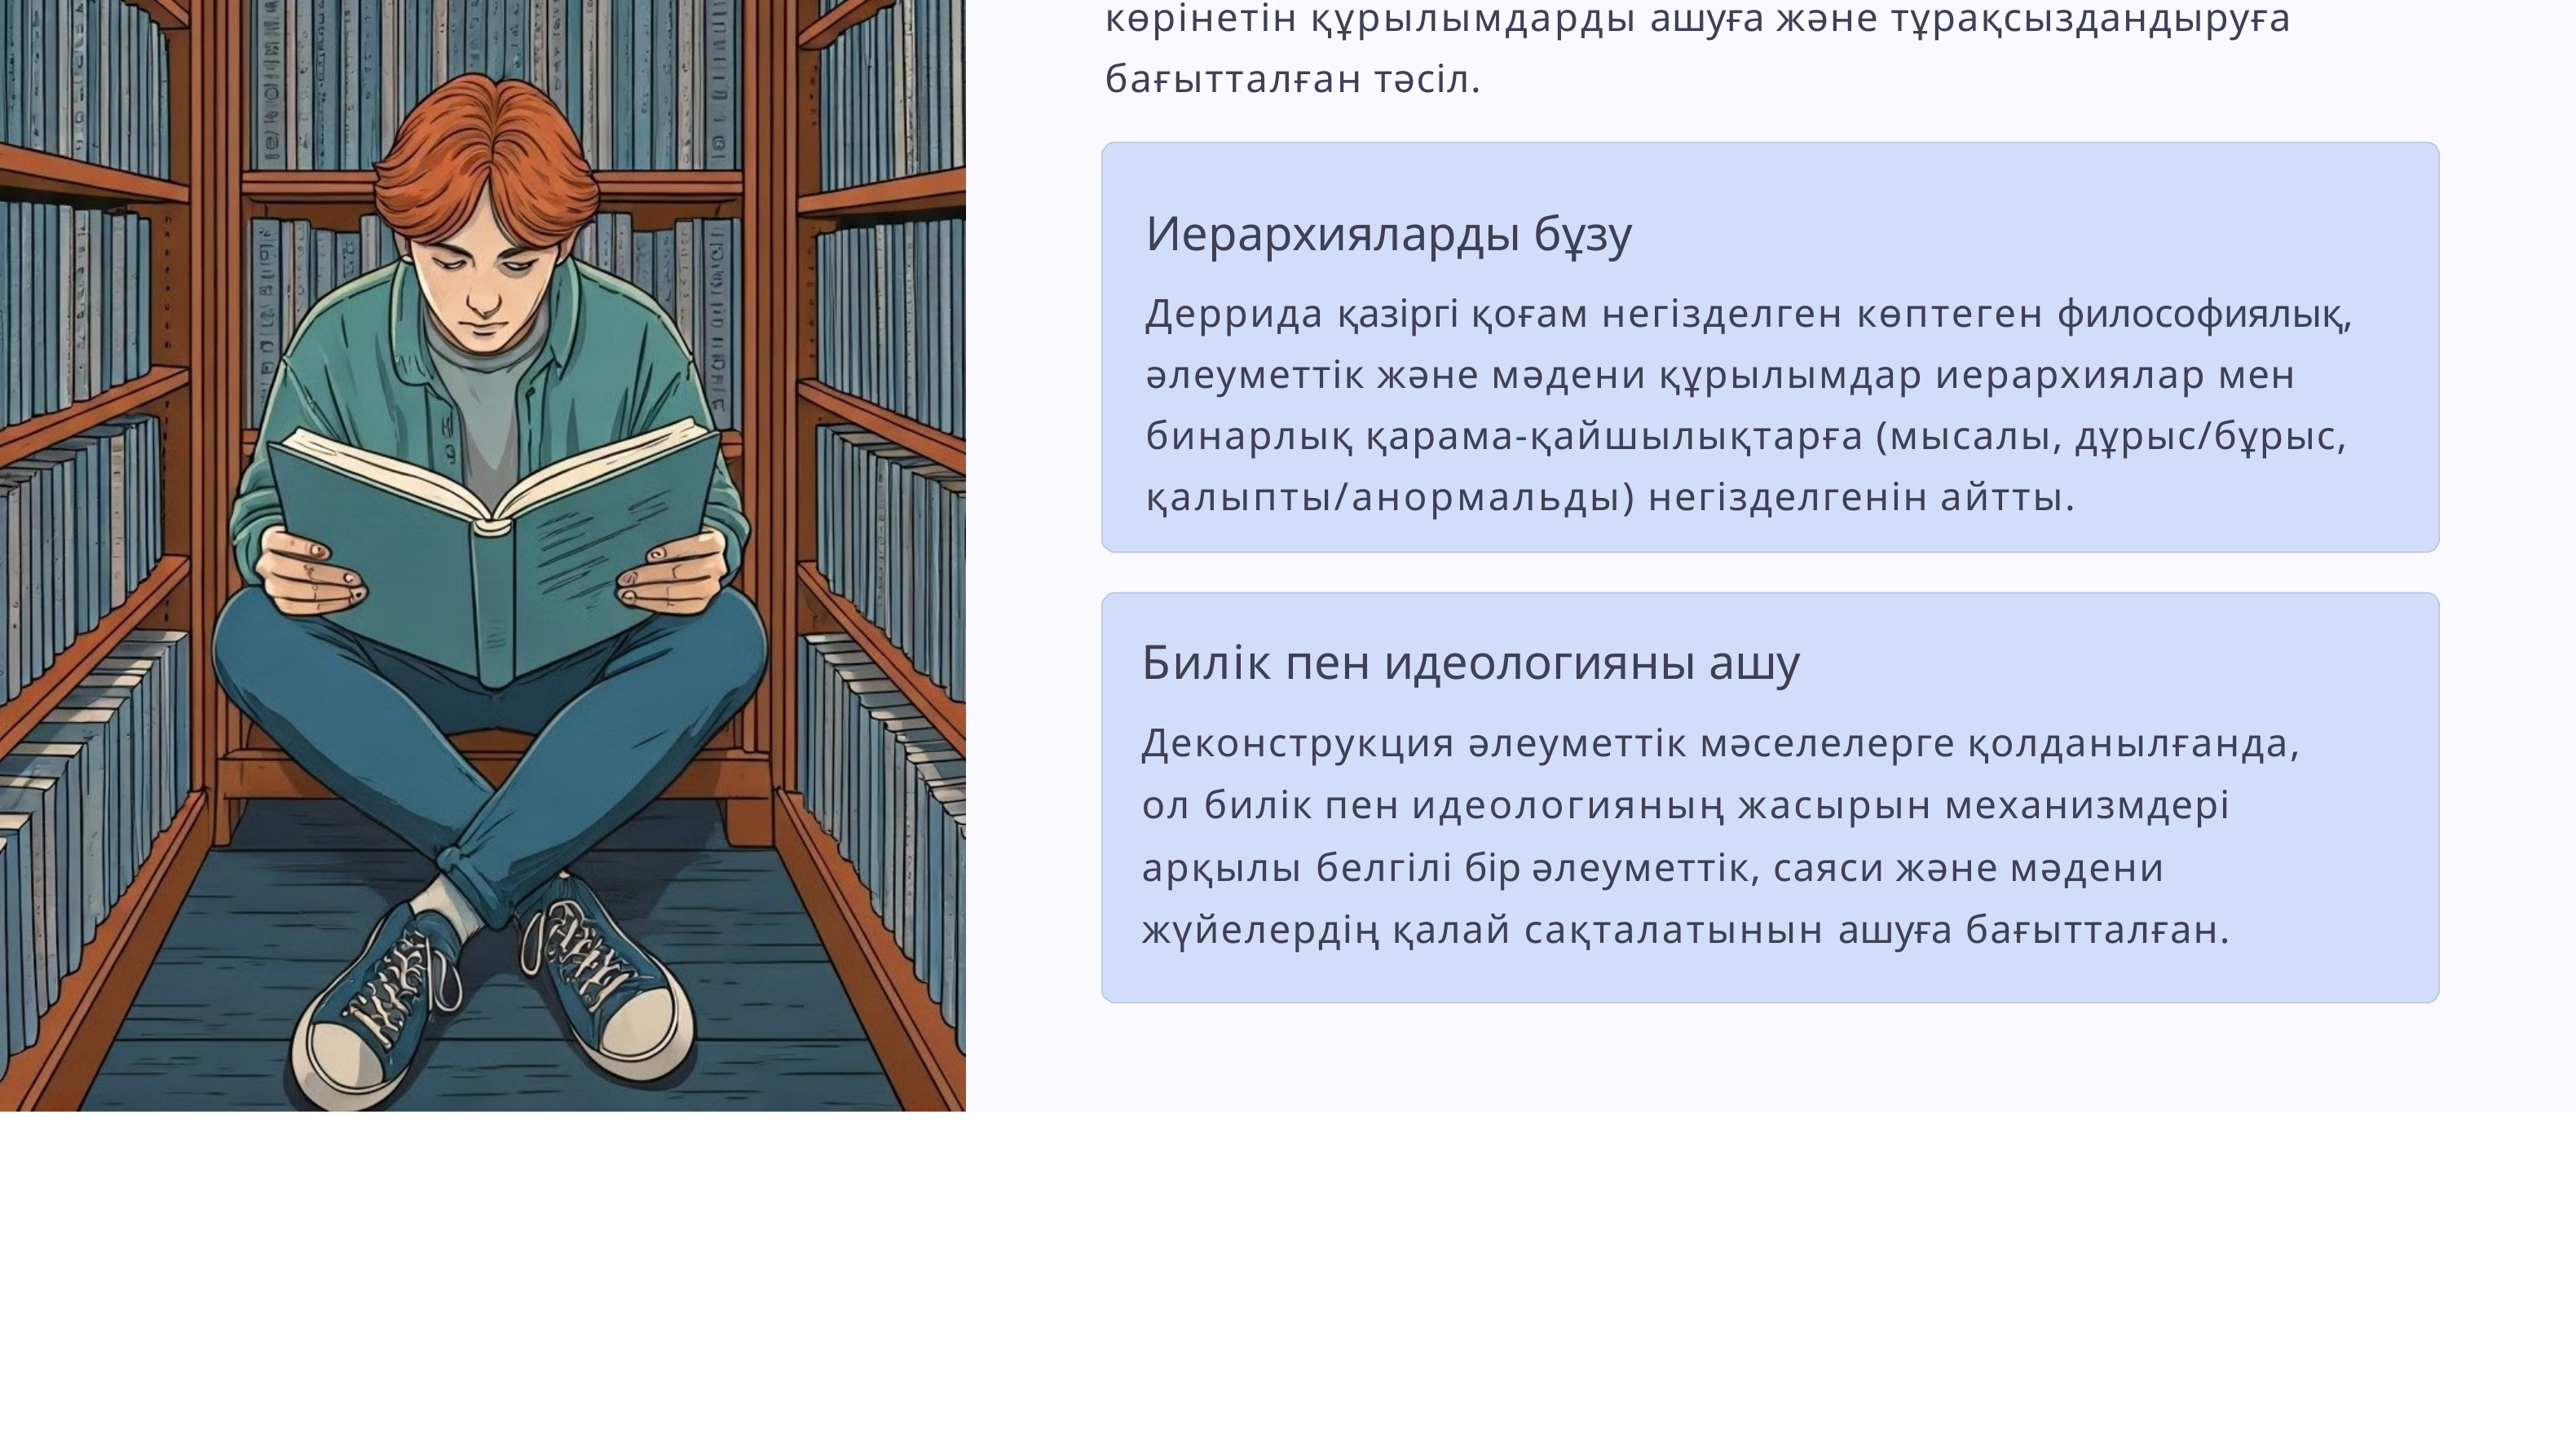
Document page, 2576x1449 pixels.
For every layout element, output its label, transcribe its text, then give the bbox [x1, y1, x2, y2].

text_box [1101, 140, 2441, 553]
picture [0, 0, 966, 1112]
text_box [968, 0, 2576, 1112]
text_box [1101, 591, 2441, 1004]
list Бұл контексте деконструкция ұғымы философиядан, әсіресе деконструкционистік әдістің негізін салушы Жак Дерриданың еңбегінен алынған. Деконструкция - тұрақты және тұрақты болып көрінетін құрылымдарды ашуға және тұрақсыздандыруға бағытталған тәсіл. Иерархияларды бұзу Деррида қазіргі қоғам негізделген көптеген философиялық, әлеуметтік және мәдени құрылымдар иерархиялар мен бинарлық қарама-қайшылықтарға (мысалы, дұрыс/бұрыс, қалыпты/анормальды) негізделгенін айтты. [1101, 0, 2508, 620]
